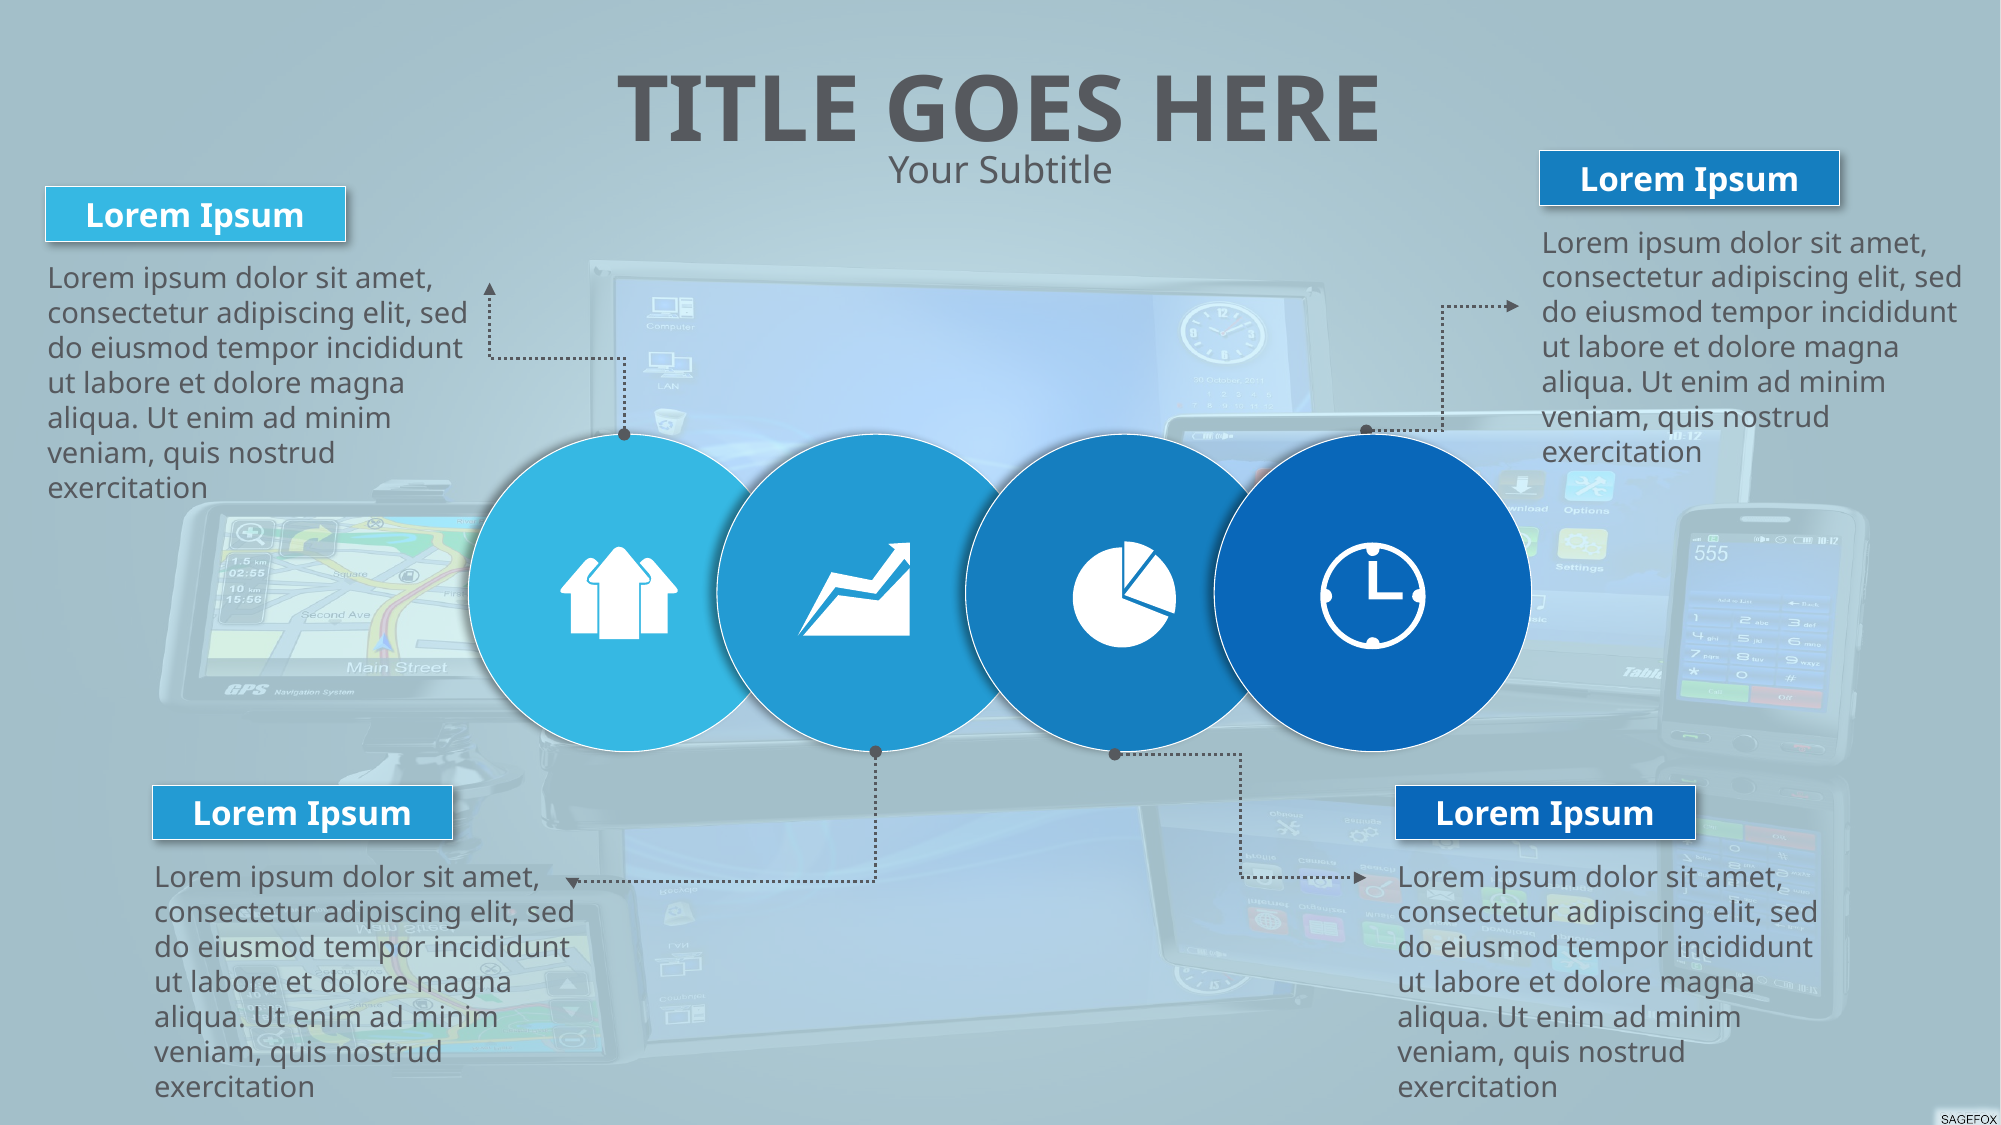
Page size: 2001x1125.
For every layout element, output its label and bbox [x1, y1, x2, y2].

text_box [490, 291, 633, 426]
text_box [1213, 433, 1533, 753]
text_box [797, 542, 910, 636]
text_box [1072, 541, 1176, 648]
picture [1938, 1114, 1999, 1125]
text_box [715, 433, 993, 753]
text_box [1387, 784, 1840, 1076]
text_box [964, 433, 1242, 753]
text_box [657, 659, 784, 970]
text_box [37, 186, 490, 477]
text_box [1320, 542, 1426, 650]
text_box [144, 784, 597, 1076]
text_box [467, 433, 744, 753]
text_box [548, 42, 1452, 199]
text_box [1114, 754, 1367, 878]
text_box [558, 546, 680, 640]
text_box [1366, 306, 1520, 431]
text_box [1531, 150, 1984, 441]
